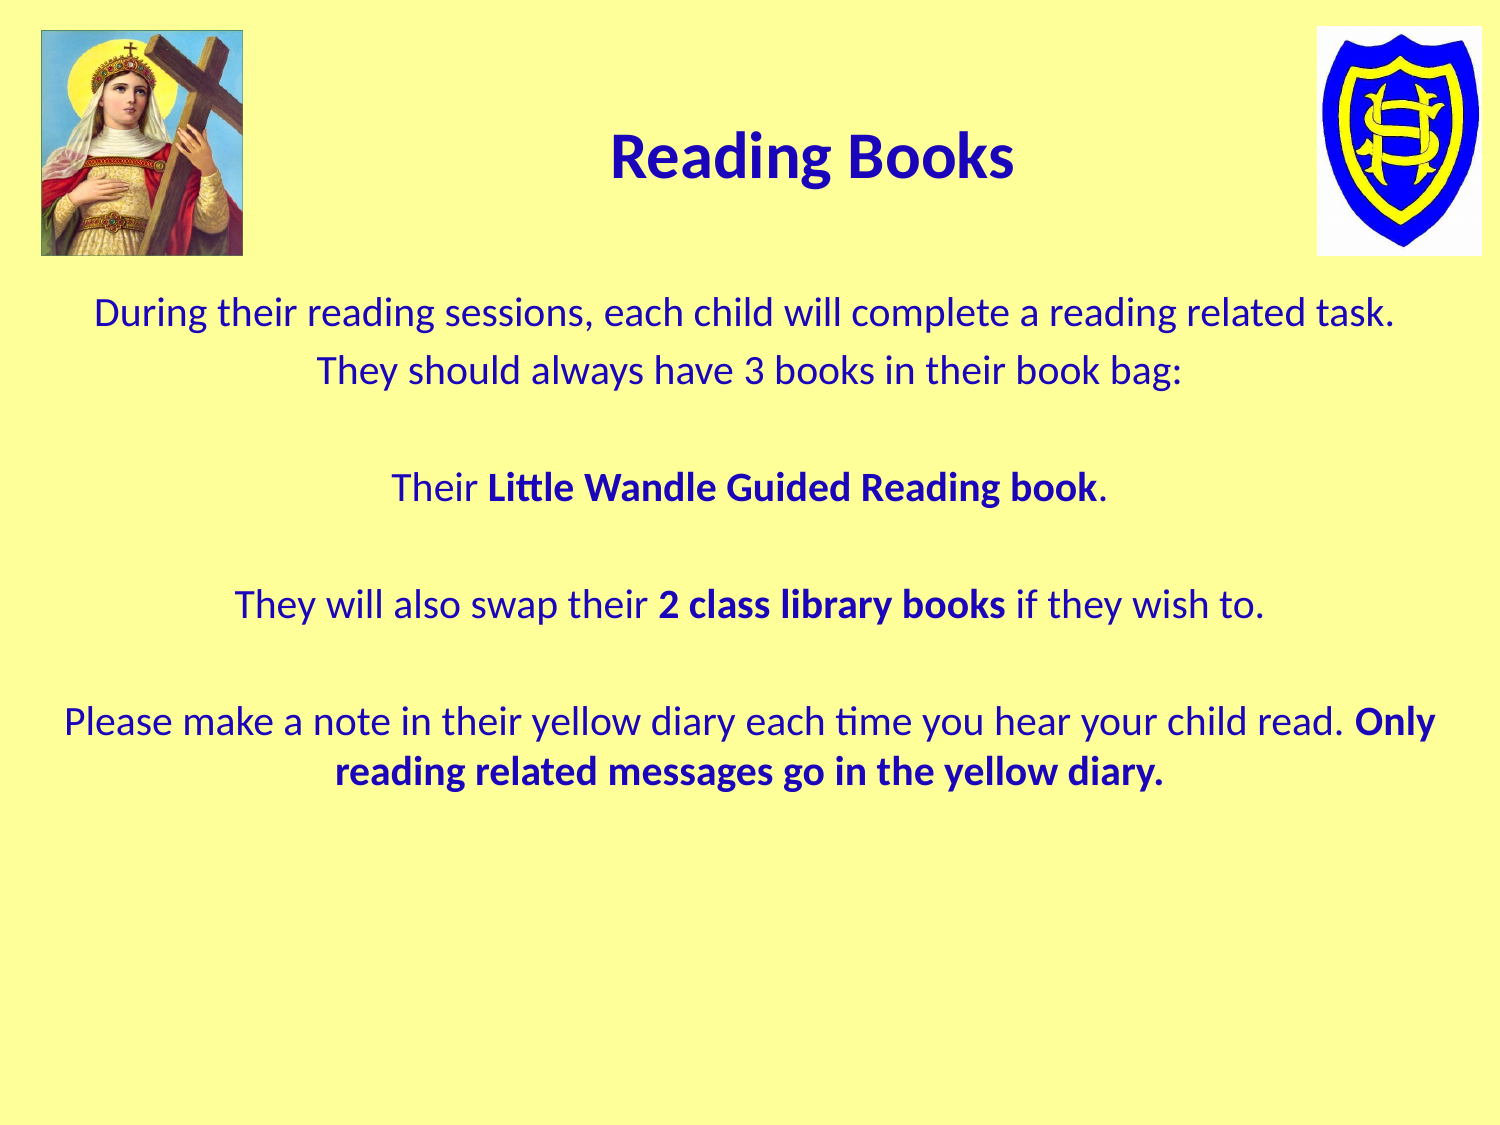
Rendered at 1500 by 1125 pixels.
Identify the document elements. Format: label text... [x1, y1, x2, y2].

picture [40, 30, 243, 256]
title Reading Books [183, 30, 1458, 273]
subtitle During their reading sessions, each child will complete a reading related task. They should always have 3 books in their book bag: Their Little Wandle Guided Reading book. They will also swap their 2 class library books if they wish to. Please make a note in their yellow diary each time you hear your child read. Only reading related messages go in the yellow diary. [0, 276, 1500, 1062]
picture [1316, 25, 1483, 256]
